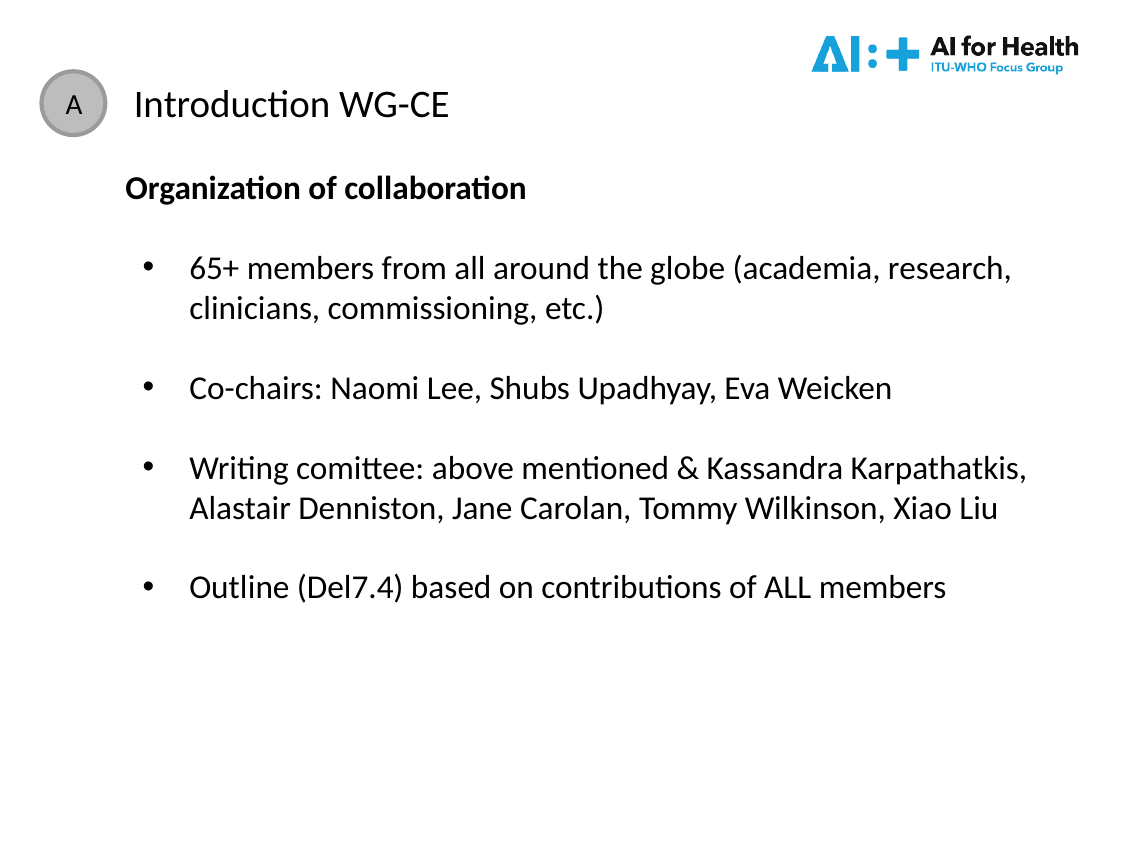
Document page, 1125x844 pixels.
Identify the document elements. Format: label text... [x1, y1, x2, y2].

text_box Organization of collaboration 65+ members from all around the globe (academia, research, clinicians, commissioning, etc.) Co-chairs: Naomi Lee, Shubs Upadhyay, Eva Weicken Writing comittee: above mentioned & Kassandra Karpathatkis, Alastair Denniston, Jane Carolan, Tommy Wilkinson, Xiao Liu Outline (Del7.4) based on contributions of ALL members [114, 155, 1125, 643]
picture [804, 22, 1099, 84]
text_box Introduction WG-CE [113, 66, 947, 136]
text_box A [39, 69, 108, 138]
